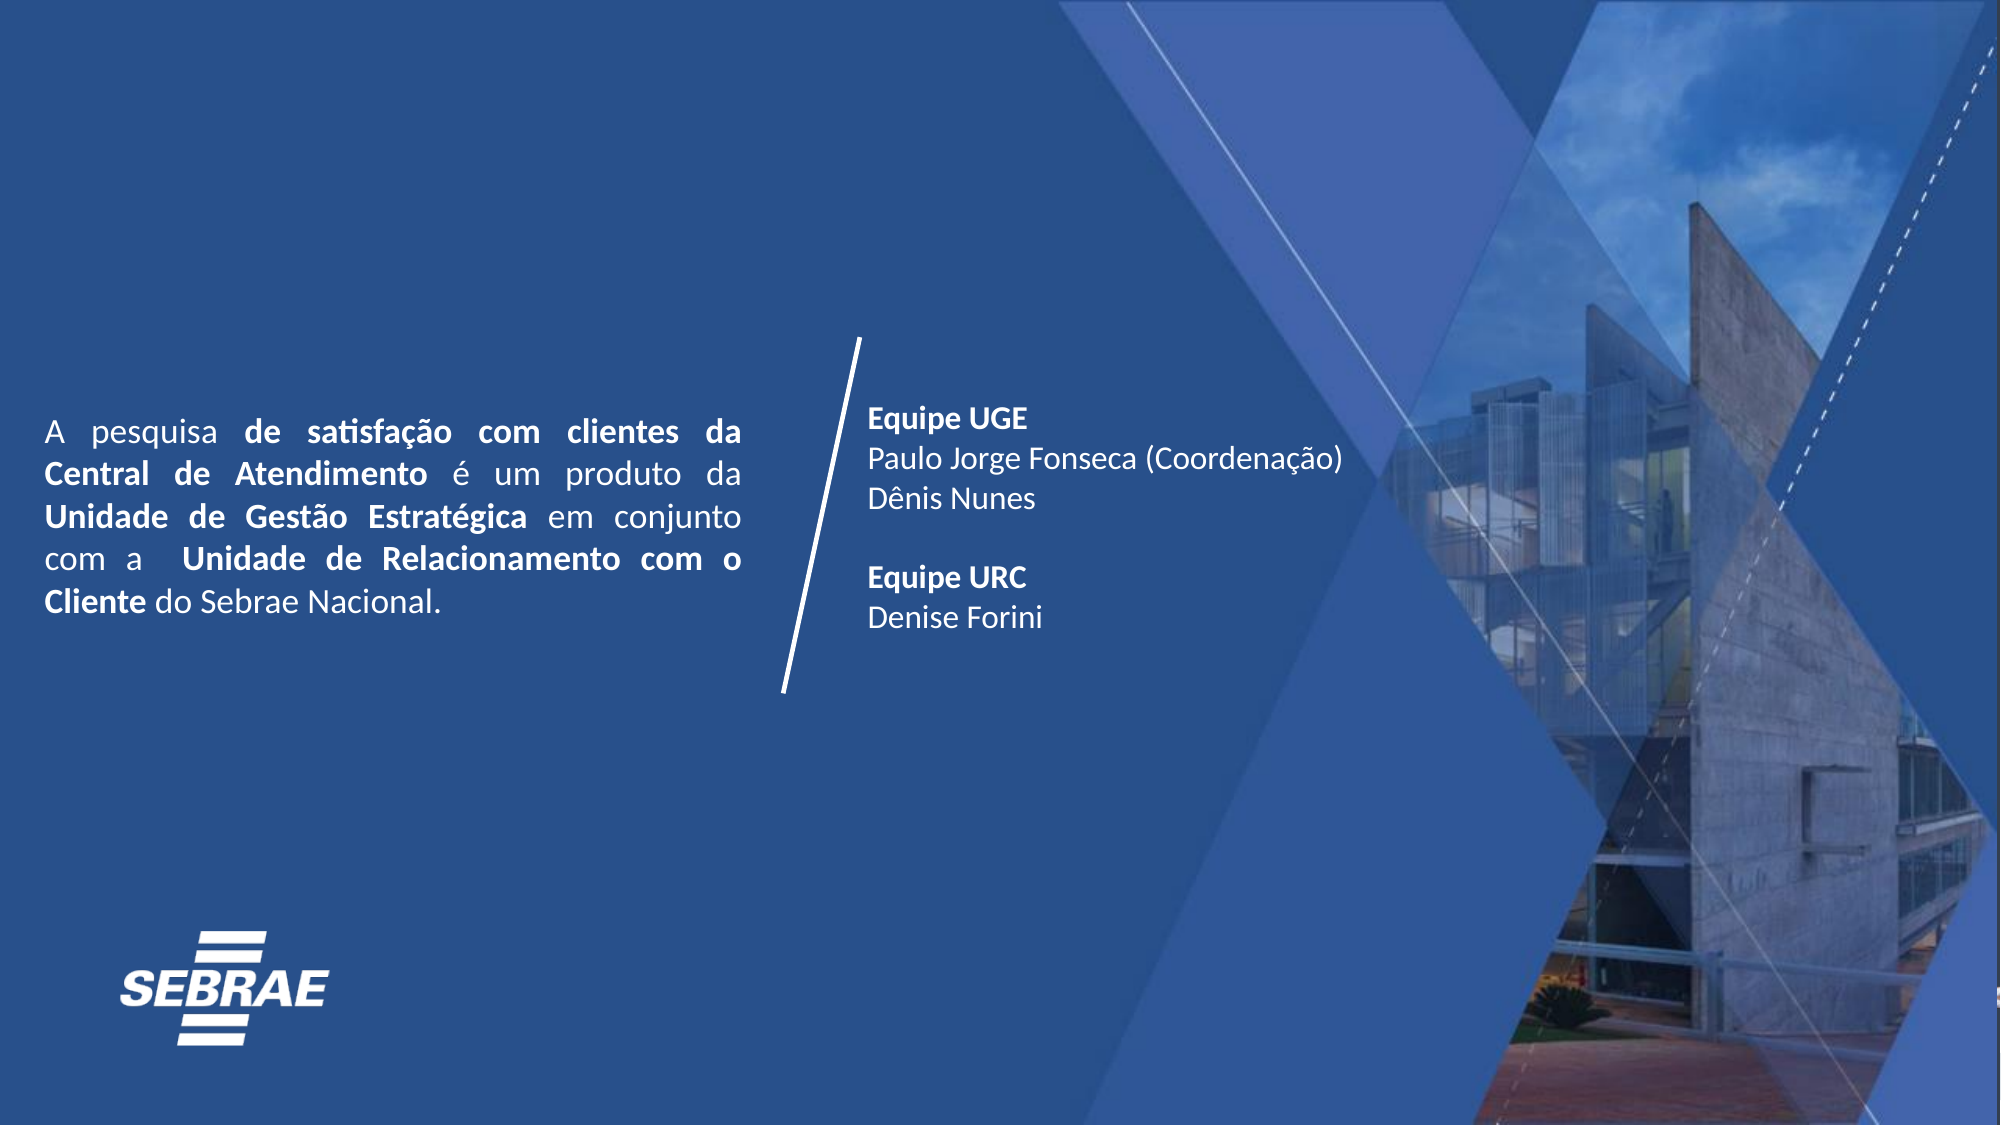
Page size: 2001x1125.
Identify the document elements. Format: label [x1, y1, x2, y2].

text_box [783, 337, 860, 694]
picture [0, 0, 2000, 1125]
